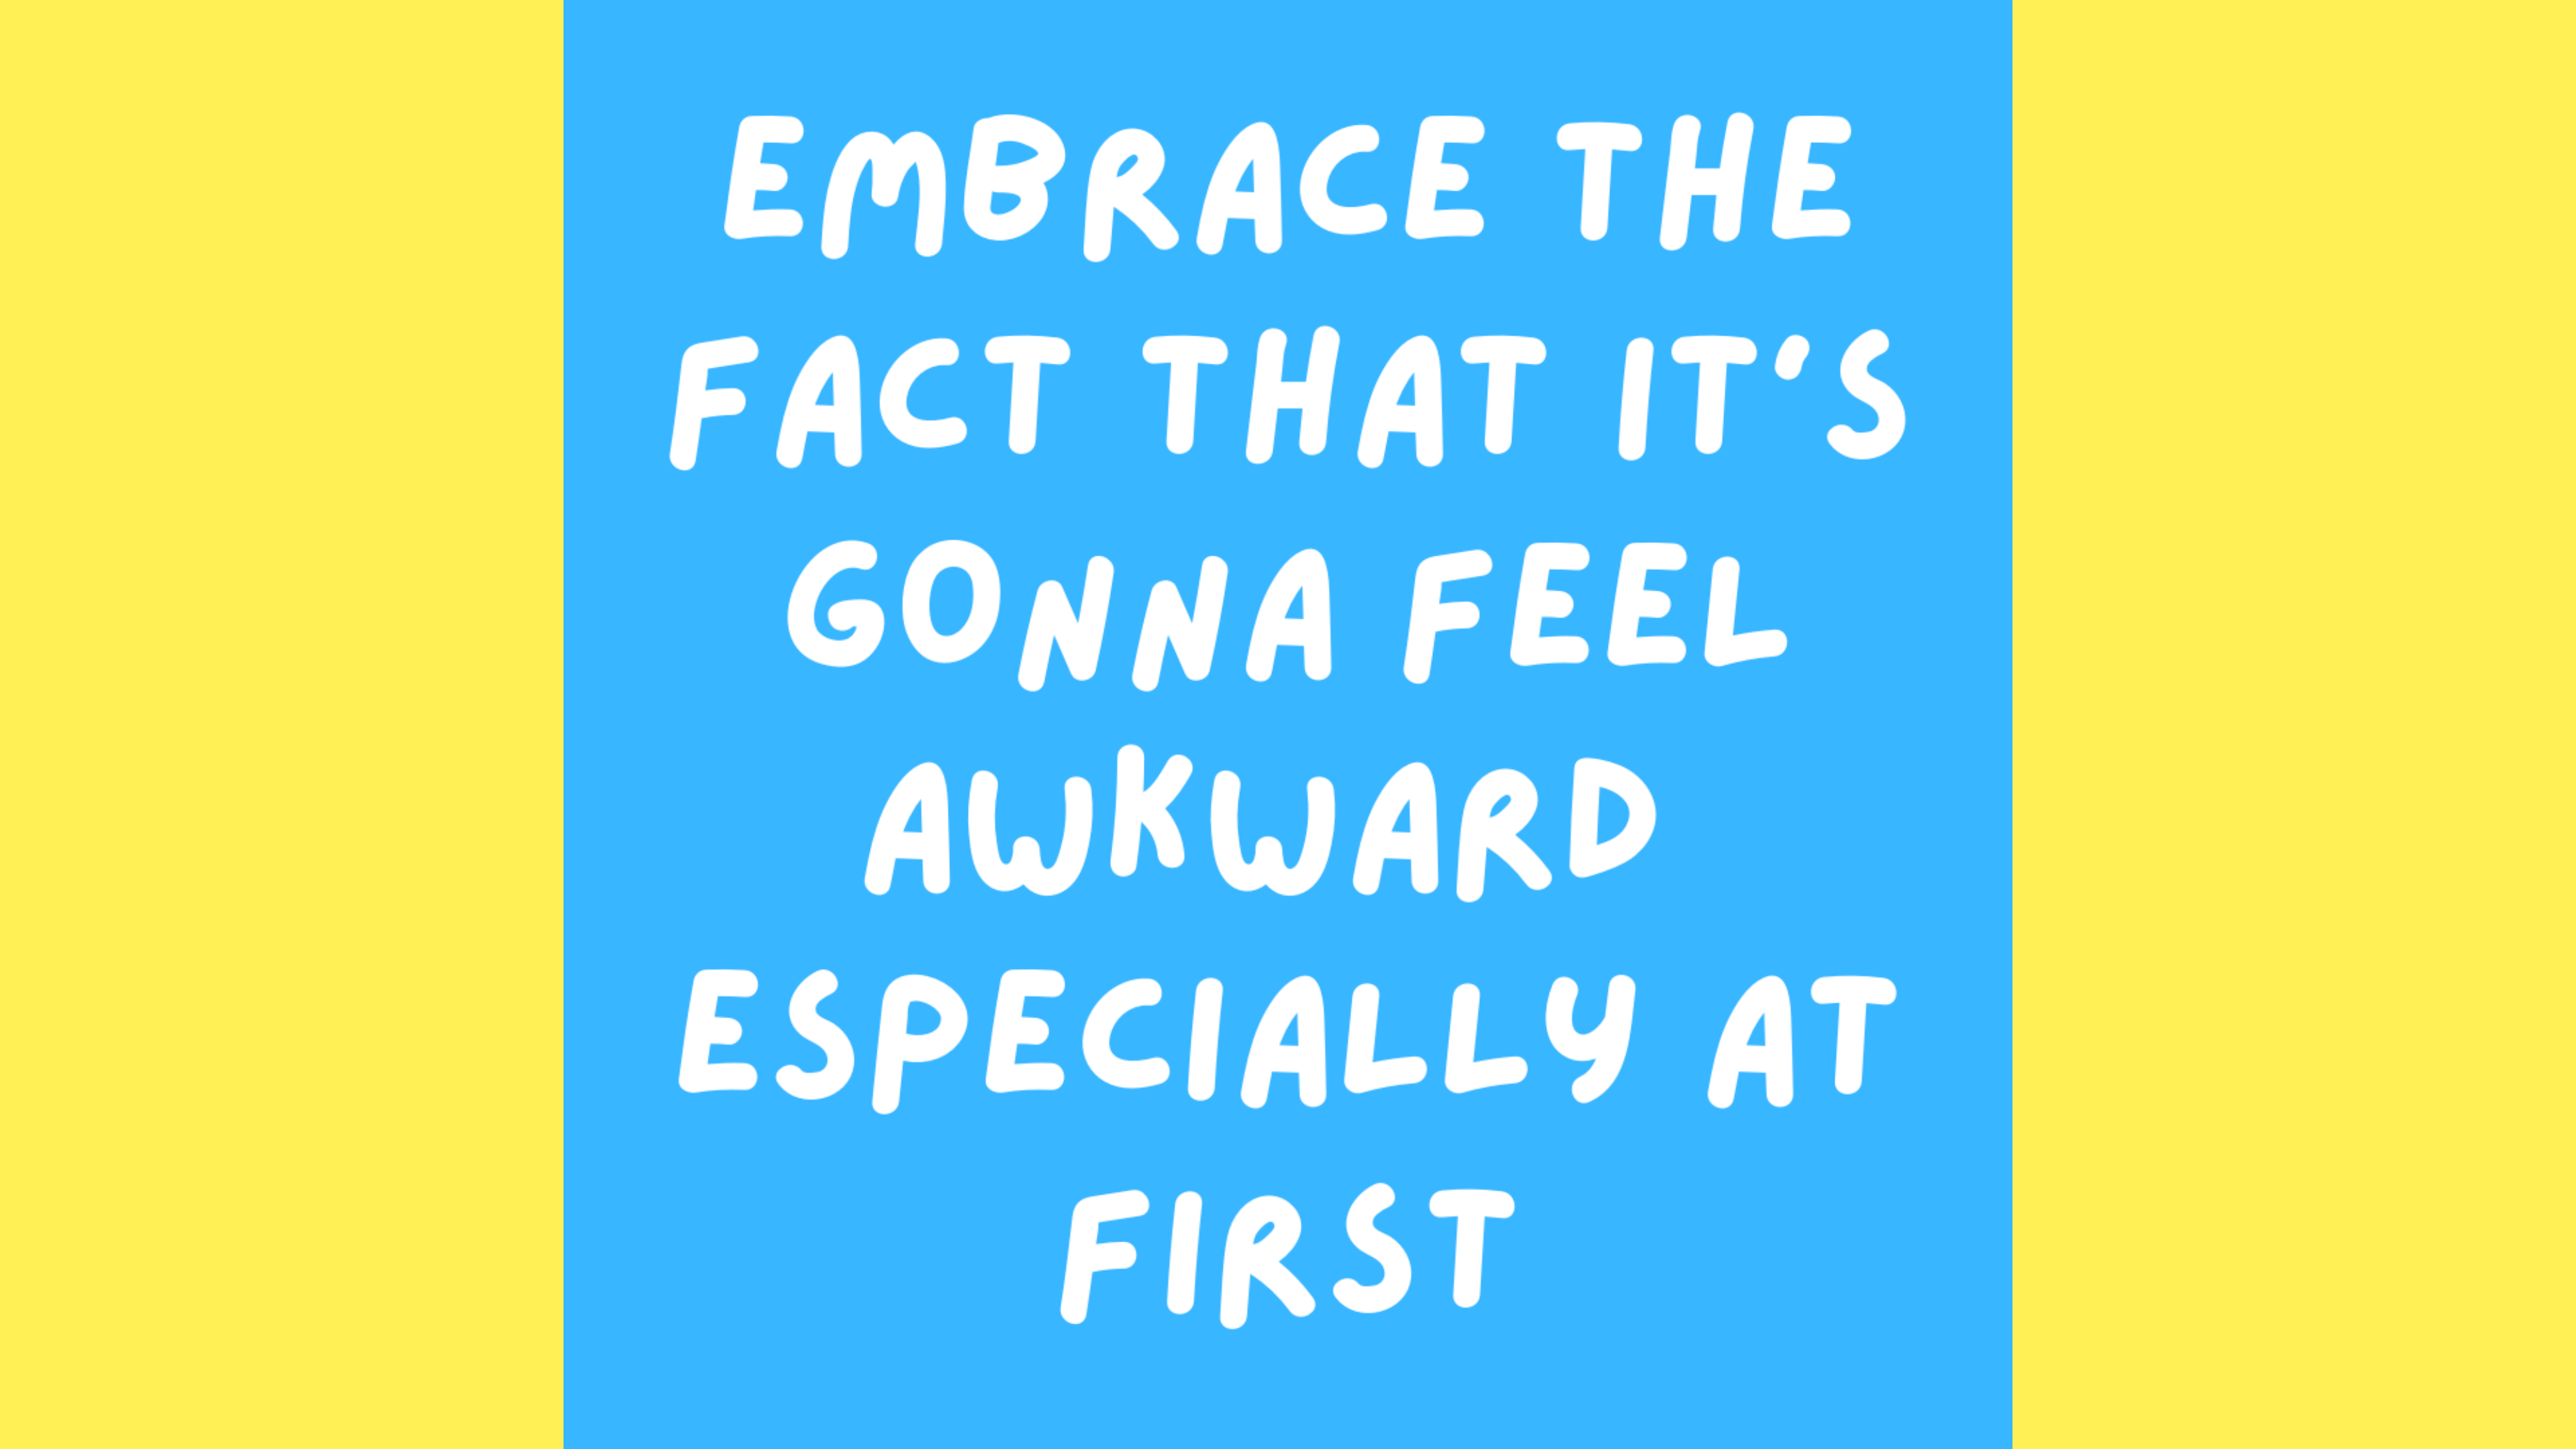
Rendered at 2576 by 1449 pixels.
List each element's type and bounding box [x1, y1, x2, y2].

picture [563, 0, 2013, 1449]
